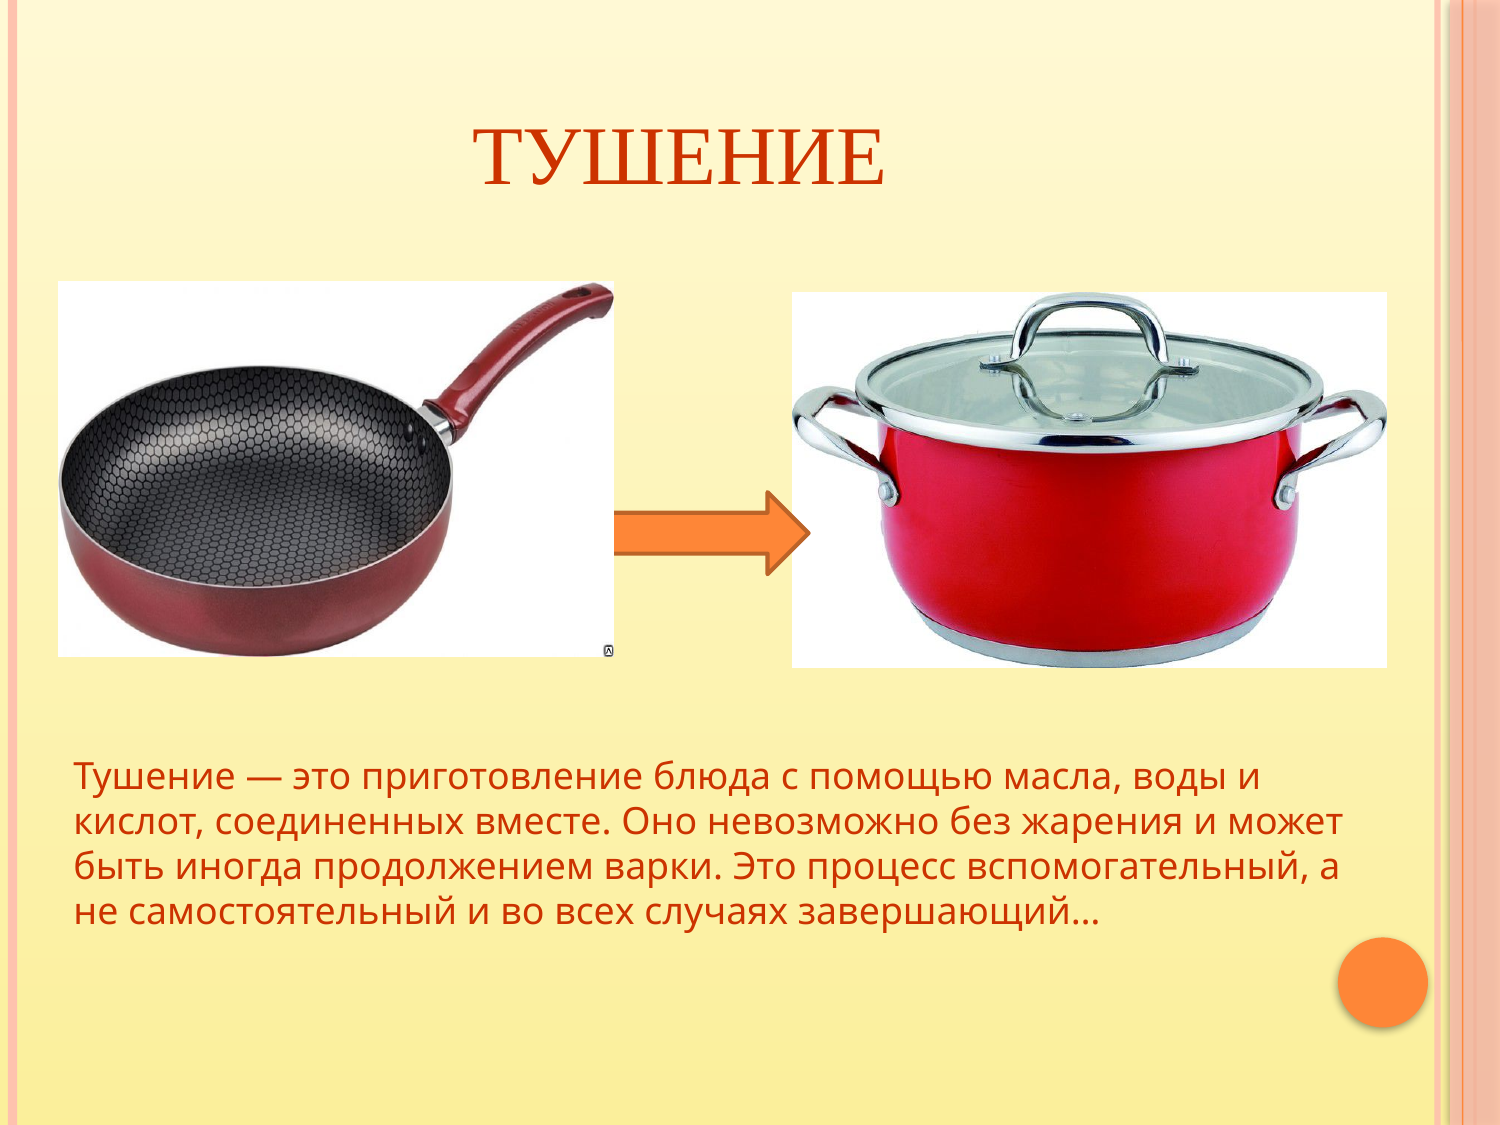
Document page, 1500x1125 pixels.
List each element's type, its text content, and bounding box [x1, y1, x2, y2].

text_box [620, 490, 786, 577]
picture [792, 292, 1388, 669]
text_box Тушение — это приготовление блюда с помощью масла, воды и кислот, соединенных вместе. Оно невозможно без жарения и может быть иногда продолжением варки. Это процесс вспомогательный, а не самостоятельный и во всех случаях завершающий… [58, 744, 1383, 939]
picture [57, 280, 615, 657]
text_box ТУШЕНИЕ [210, 93, 1149, 209]
